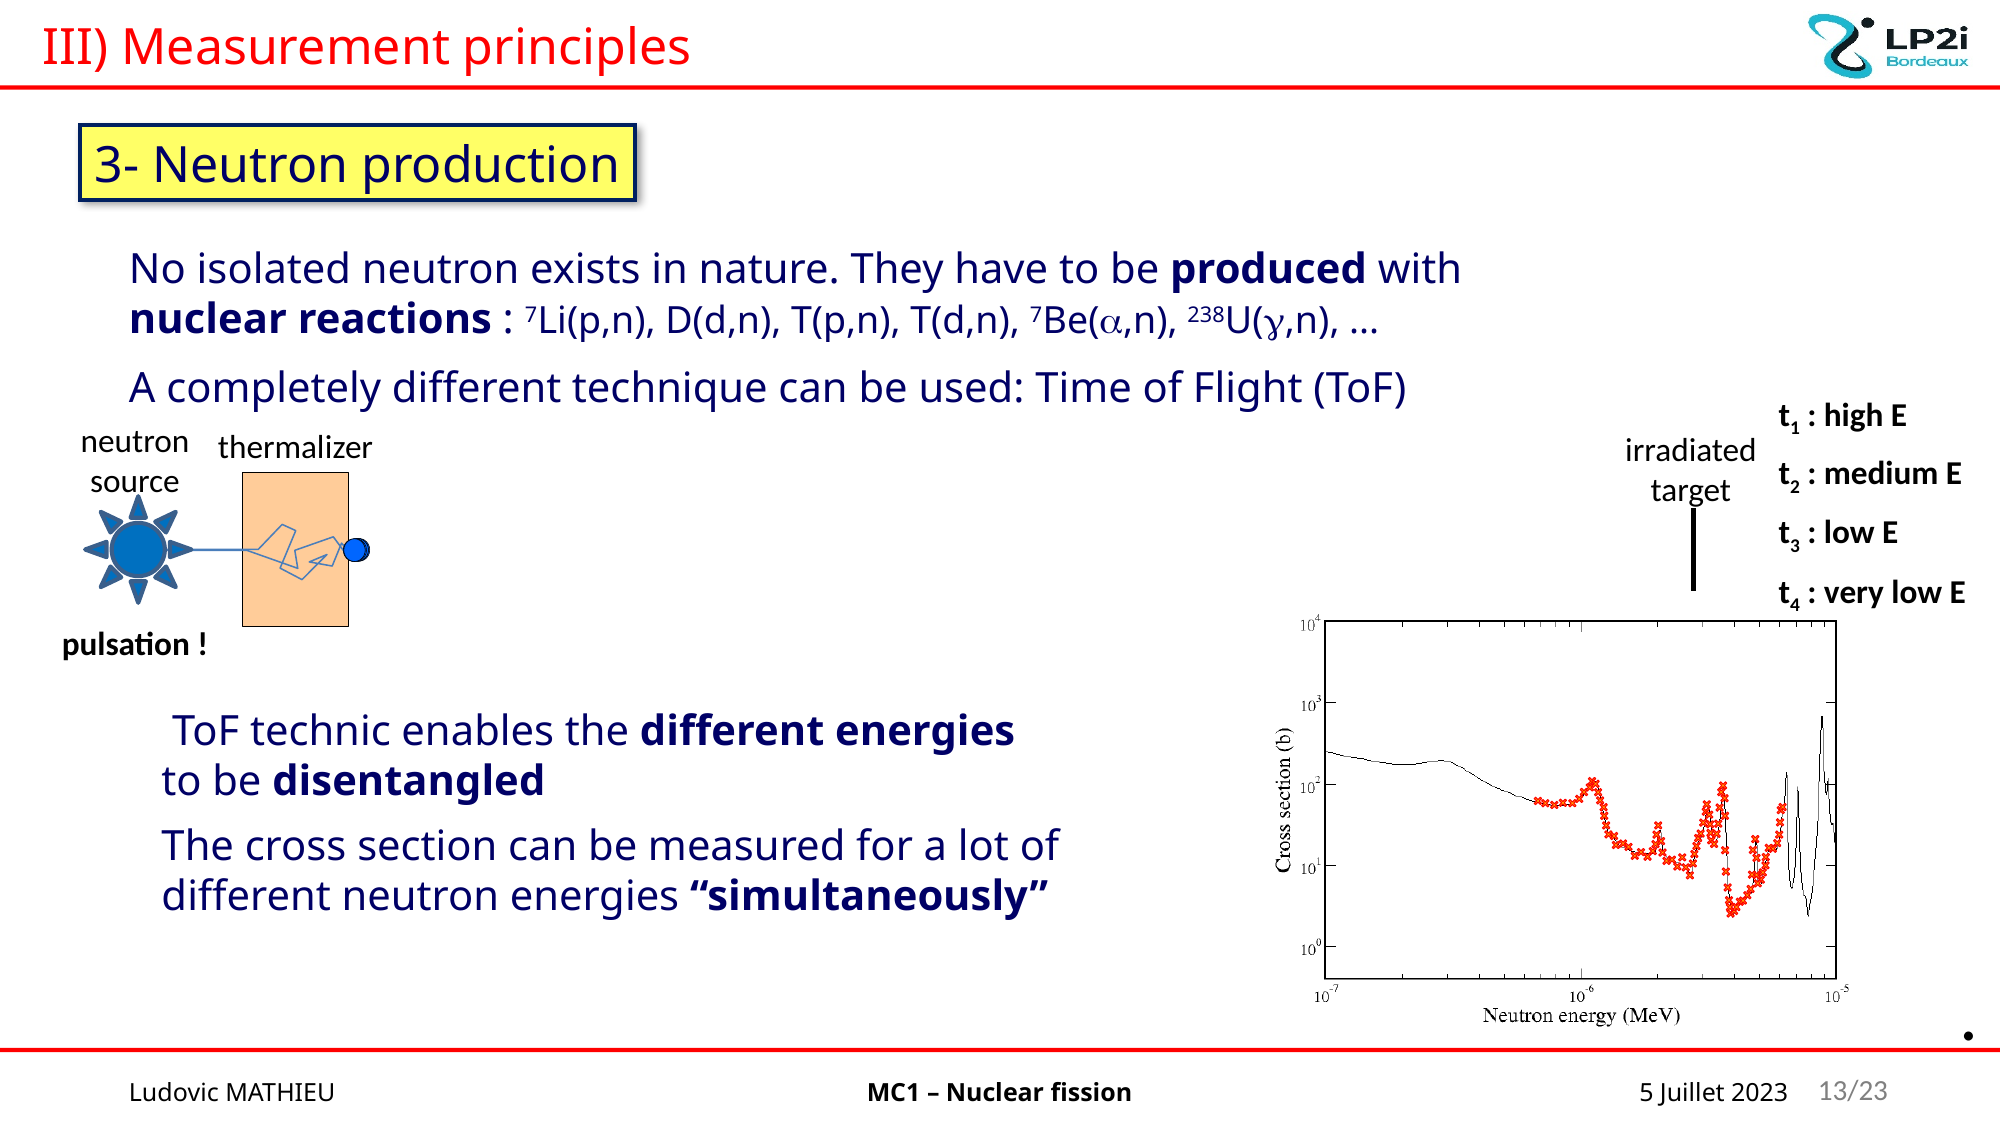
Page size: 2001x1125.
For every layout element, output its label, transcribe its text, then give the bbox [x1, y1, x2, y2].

text_box [83, 494, 148, 605]
picture [1247, 593, 1909, 1041]
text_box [145, 524, 350, 580]
text_box thermalizer [183, 417, 408, 472]
text_box pulsation ! [27, 615, 242, 670]
text_box [240, 587, 350, 628]
text_box t1 : high E [1763, 385, 1941, 444]
text_box [240, 472, 350, 523]
text_box . [1945, 957, 1994, 1063]
text_box 3- Neutron production [80, 125, 636, 201]
text_box irradiated target [1602, 420, 1763, 516]
text_box The cross section can be measured for a lot of different neutron energies “simultaneously” [146, 809, 1135, 929]
text_box No isolated neutron exists in nature. They have to be produced with nuclear reactions : 7Li(p,n), D(d,n), T(p,n), T(d,n), 7Be(a,n), 238U(g,n), ... [114, 234, 1615, 350]
text_box III) Measurement principles [27, 7, 788, 82]
text_box t2 : medium E [1763, 444, 1980, 505]
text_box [1533, 776, 1788, 919]
text_box t3 : low E [1763, 503, 1941, 562]
text_box A completely different technique can be used: Time of Flight (ToF) [114, 353, 1544, 419]
text_box ToF technic enables the different energies to be disentangled [146, 694, 1068, 809]
text_box t4 : very low E [1763, 562, 1989, 623]
text_box [355, 538, 366, 562]
text_box neutron source [57, 412, 213, 507]
text_box [153, 509, 178, 522]
picture [1803, 11, 1973, 81]
